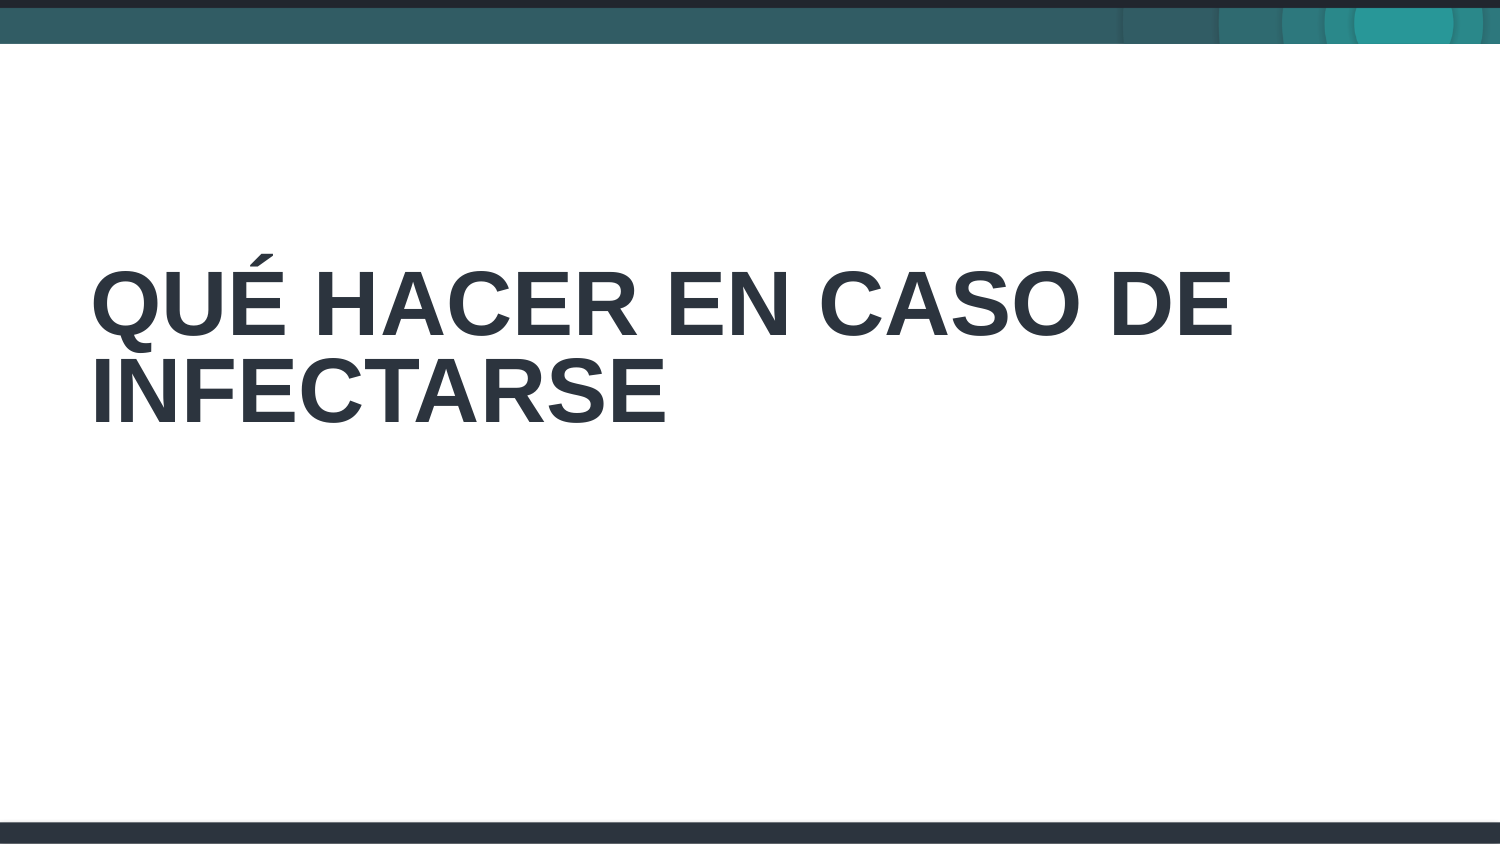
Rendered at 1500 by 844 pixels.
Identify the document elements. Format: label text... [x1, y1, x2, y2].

picture [0, 0, 1500, 44]
title Qué hacer en caso de infectarse [75, 257, 1350, 440]
